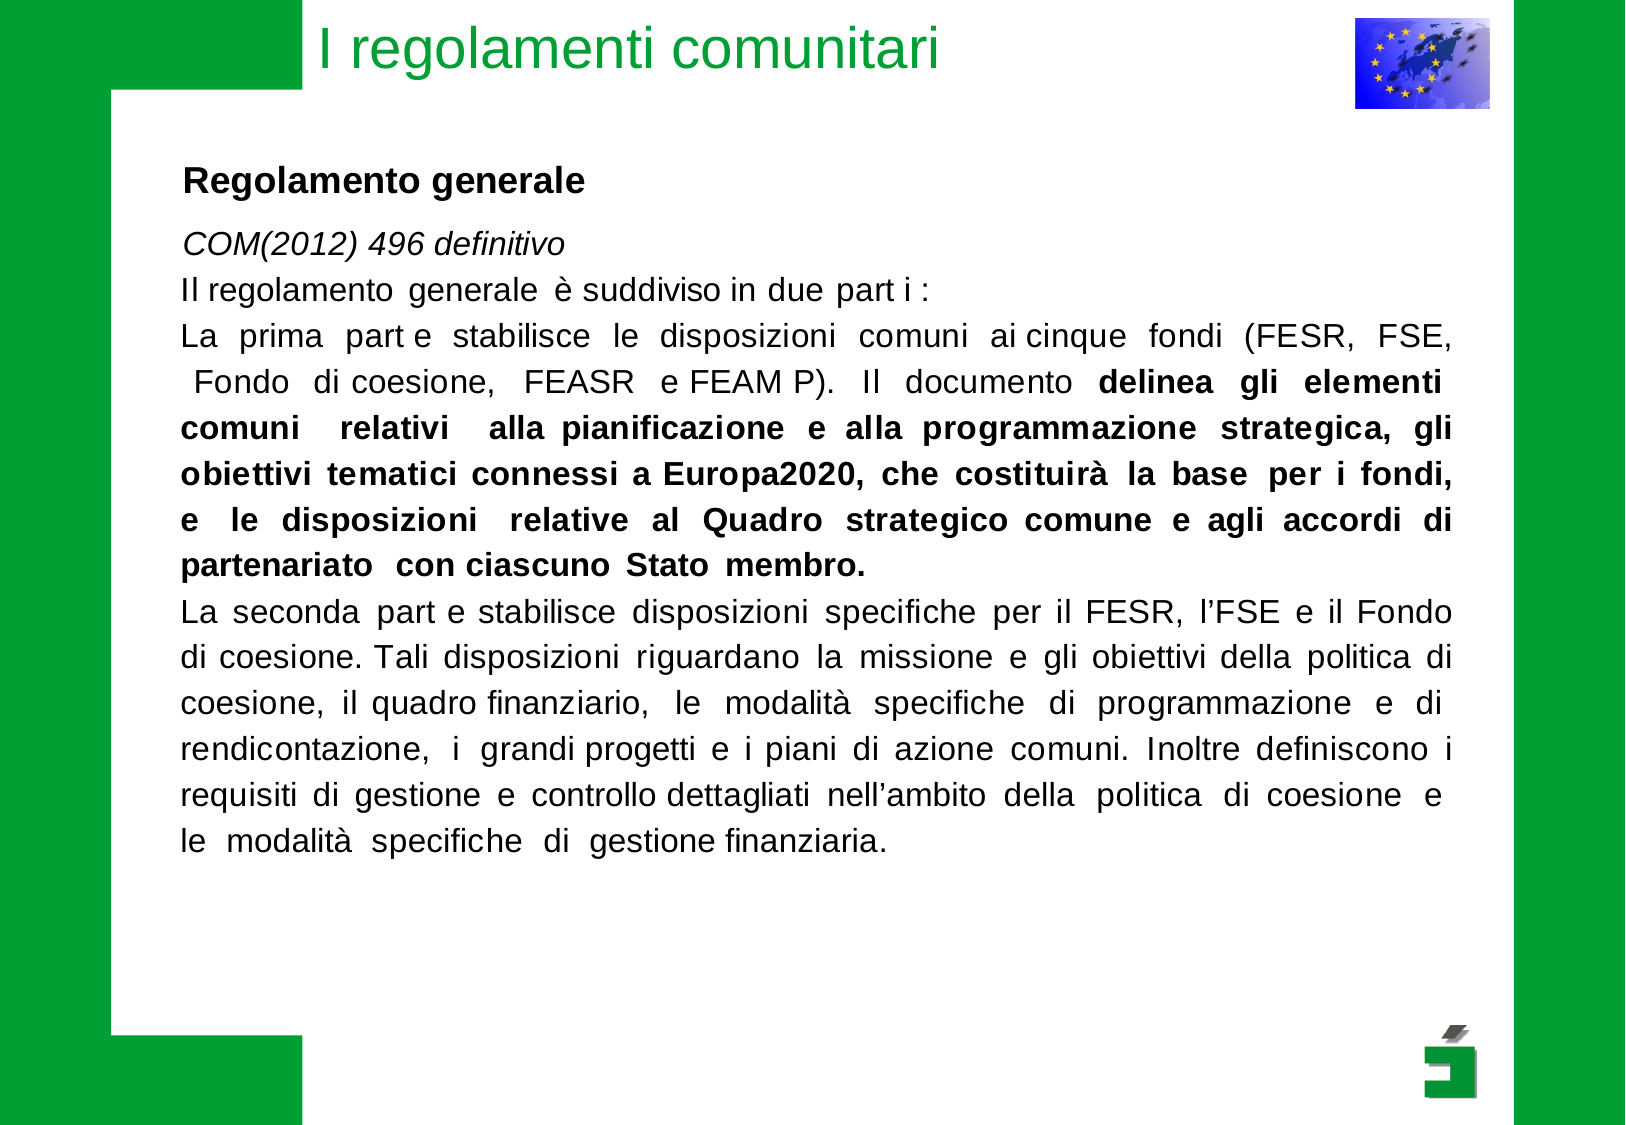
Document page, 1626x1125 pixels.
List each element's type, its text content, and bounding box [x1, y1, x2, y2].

list Regolamento generale COM(2012) 496 definitivo Il regolamento generale è suddiviso in due part i : La prima part e stabilisce le disposizioni comuni ai cinque fondi (FESR, FSE, Fondo di coesione, FEASR e FEAM P). Il documento delinea gli elementi comuni relativi alla pianificazione e alla programmazione strategica, gli obiettivi tematici connessi a Europa2020, che costituirà la base per i fondi, e le disposizioni relative al Quadro strategico comune e agli accordi di partenariato con ciascuno Stato membro. La seconda part e stabilisce disposizioni specifiche per il FESR, l’FSE e il Fondo di coesione. Tali disposizioni riguardano la missione e gli obiettivi della politica di coesione, il quadro finanziario, le modalità specifiche di programmazione e di rendicontazione, i grandi progetti e i piani di azione comuni. Inoltre definiscono i requisiti di gestione e controllo dettagliati nell’ambito della politica di coesione e le modalità specifiche di gestione finanziaria. [109, 89, 1468, 1011]
picture [1355, 18, 1490, 109]
text_box I regolamenti comunitari [303, 0, 1199, 91]
picture [1424, 1025, 1475, 1098]
